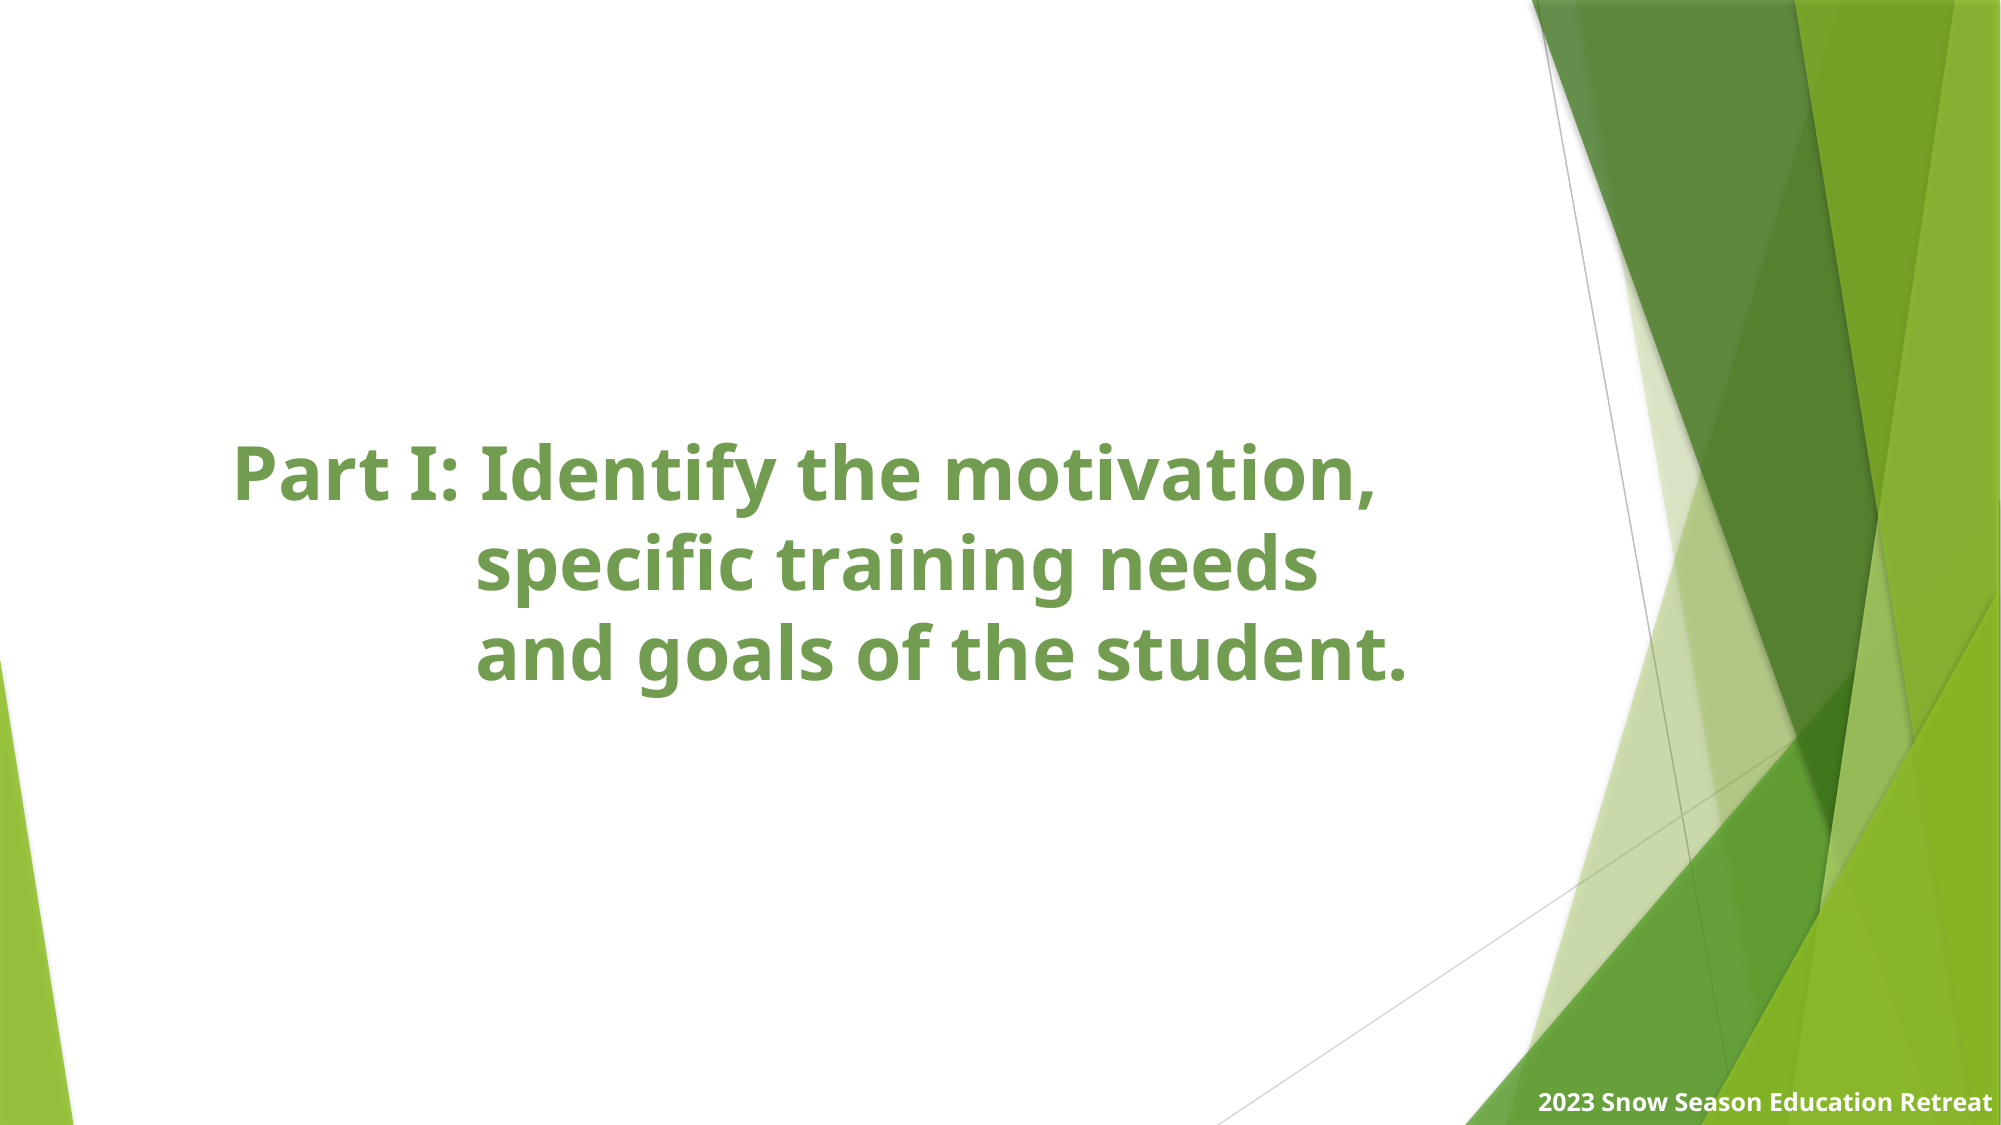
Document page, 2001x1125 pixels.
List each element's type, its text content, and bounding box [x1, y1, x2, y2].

text_box 2023 Snow Season Education Retreat [1523, 1079, 2000, 1125]
text_box Part I: Identify the motivation, specific training needs and goals of the student. [217, 418, 1432, 704]
